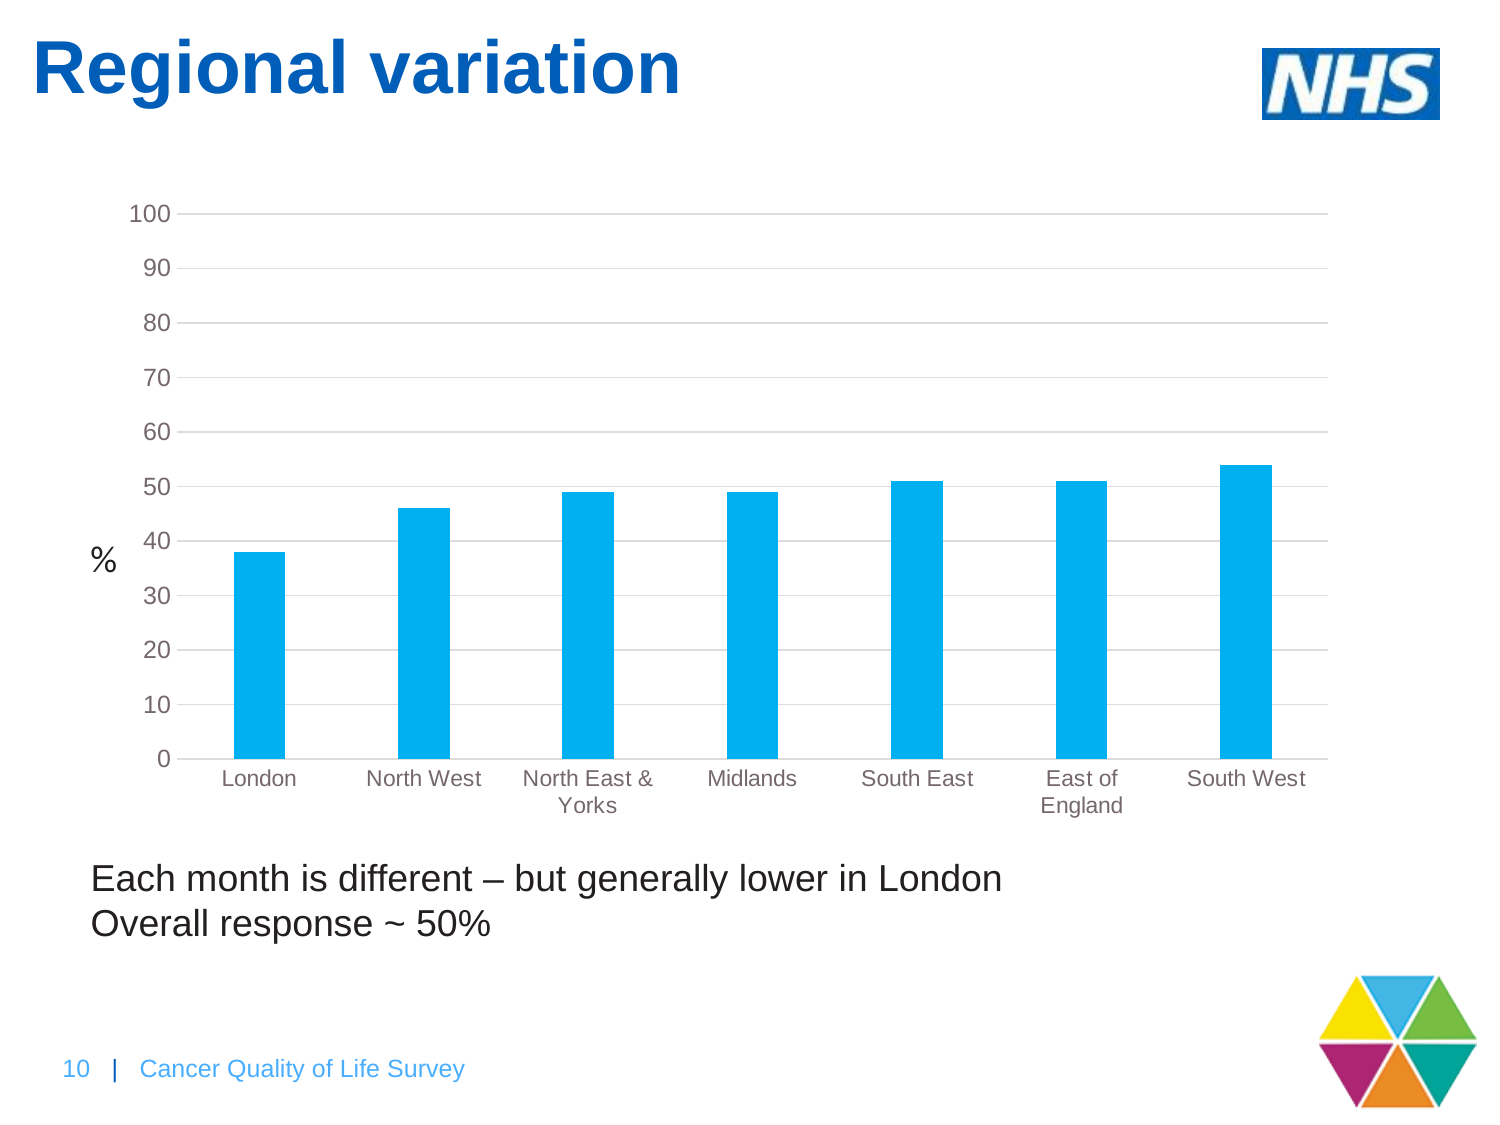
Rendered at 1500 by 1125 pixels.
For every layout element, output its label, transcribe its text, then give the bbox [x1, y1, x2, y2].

title Regional variation [17, 21, 1096, 123]
text_box % [75, 527, 103, 588]
chart [103, 187, 1354, 832]
picture [1319, 960, 1477, 1117]
picture [1262, 48, 1440, 120]
text_box Each month is different – but generally lower in London Overall response ~ 50% [75, 846, 1128, 952]
